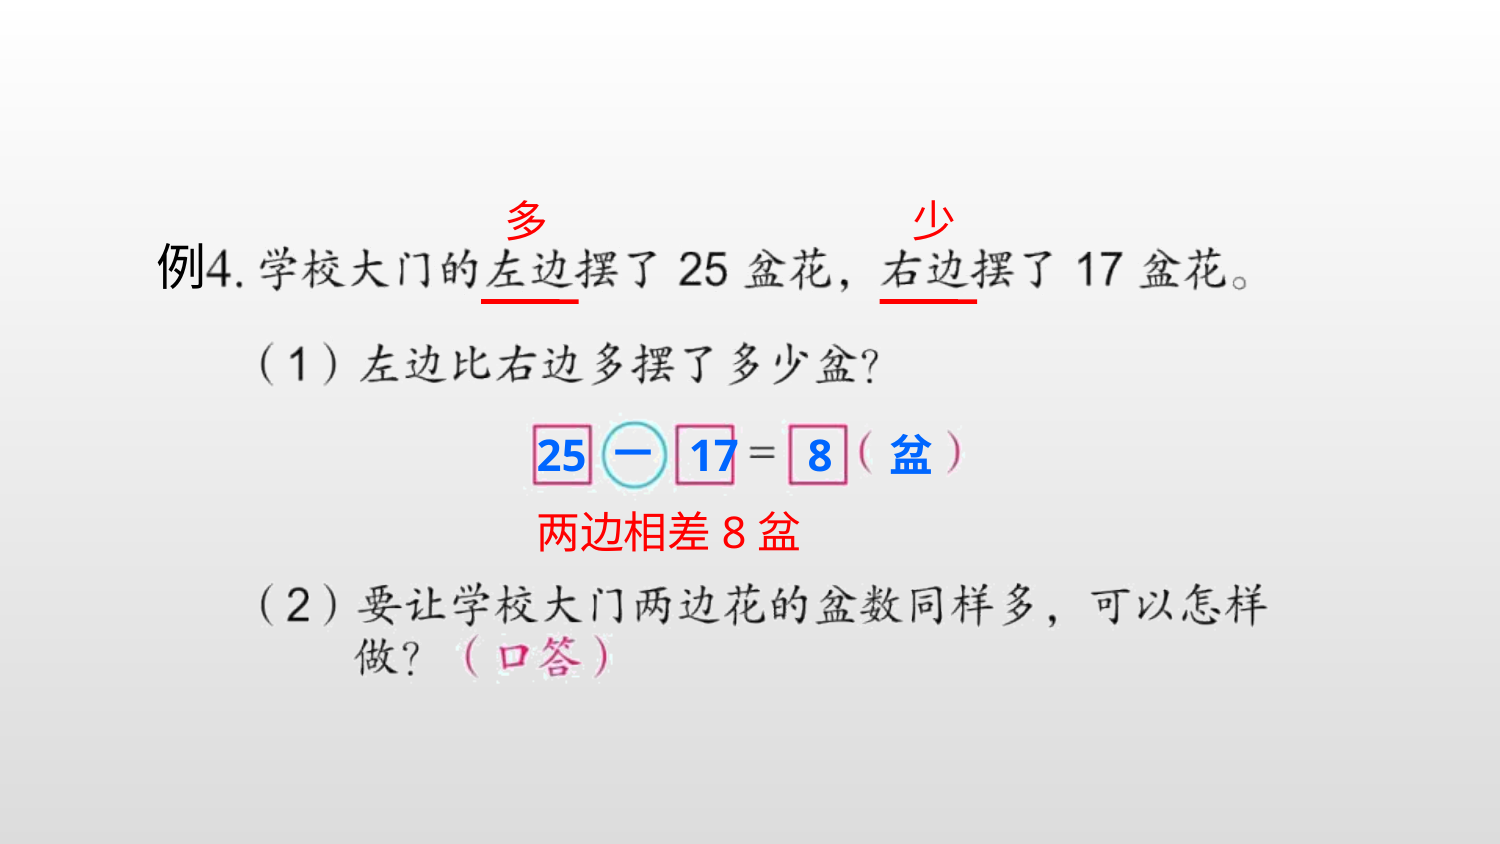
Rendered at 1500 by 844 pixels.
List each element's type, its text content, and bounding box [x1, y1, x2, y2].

text_box 例 [145, 229, 204, 301]
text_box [879, 186, 978, 302]
picture [196, 233, 1310, 759]
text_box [480, 186, 579, 302]
